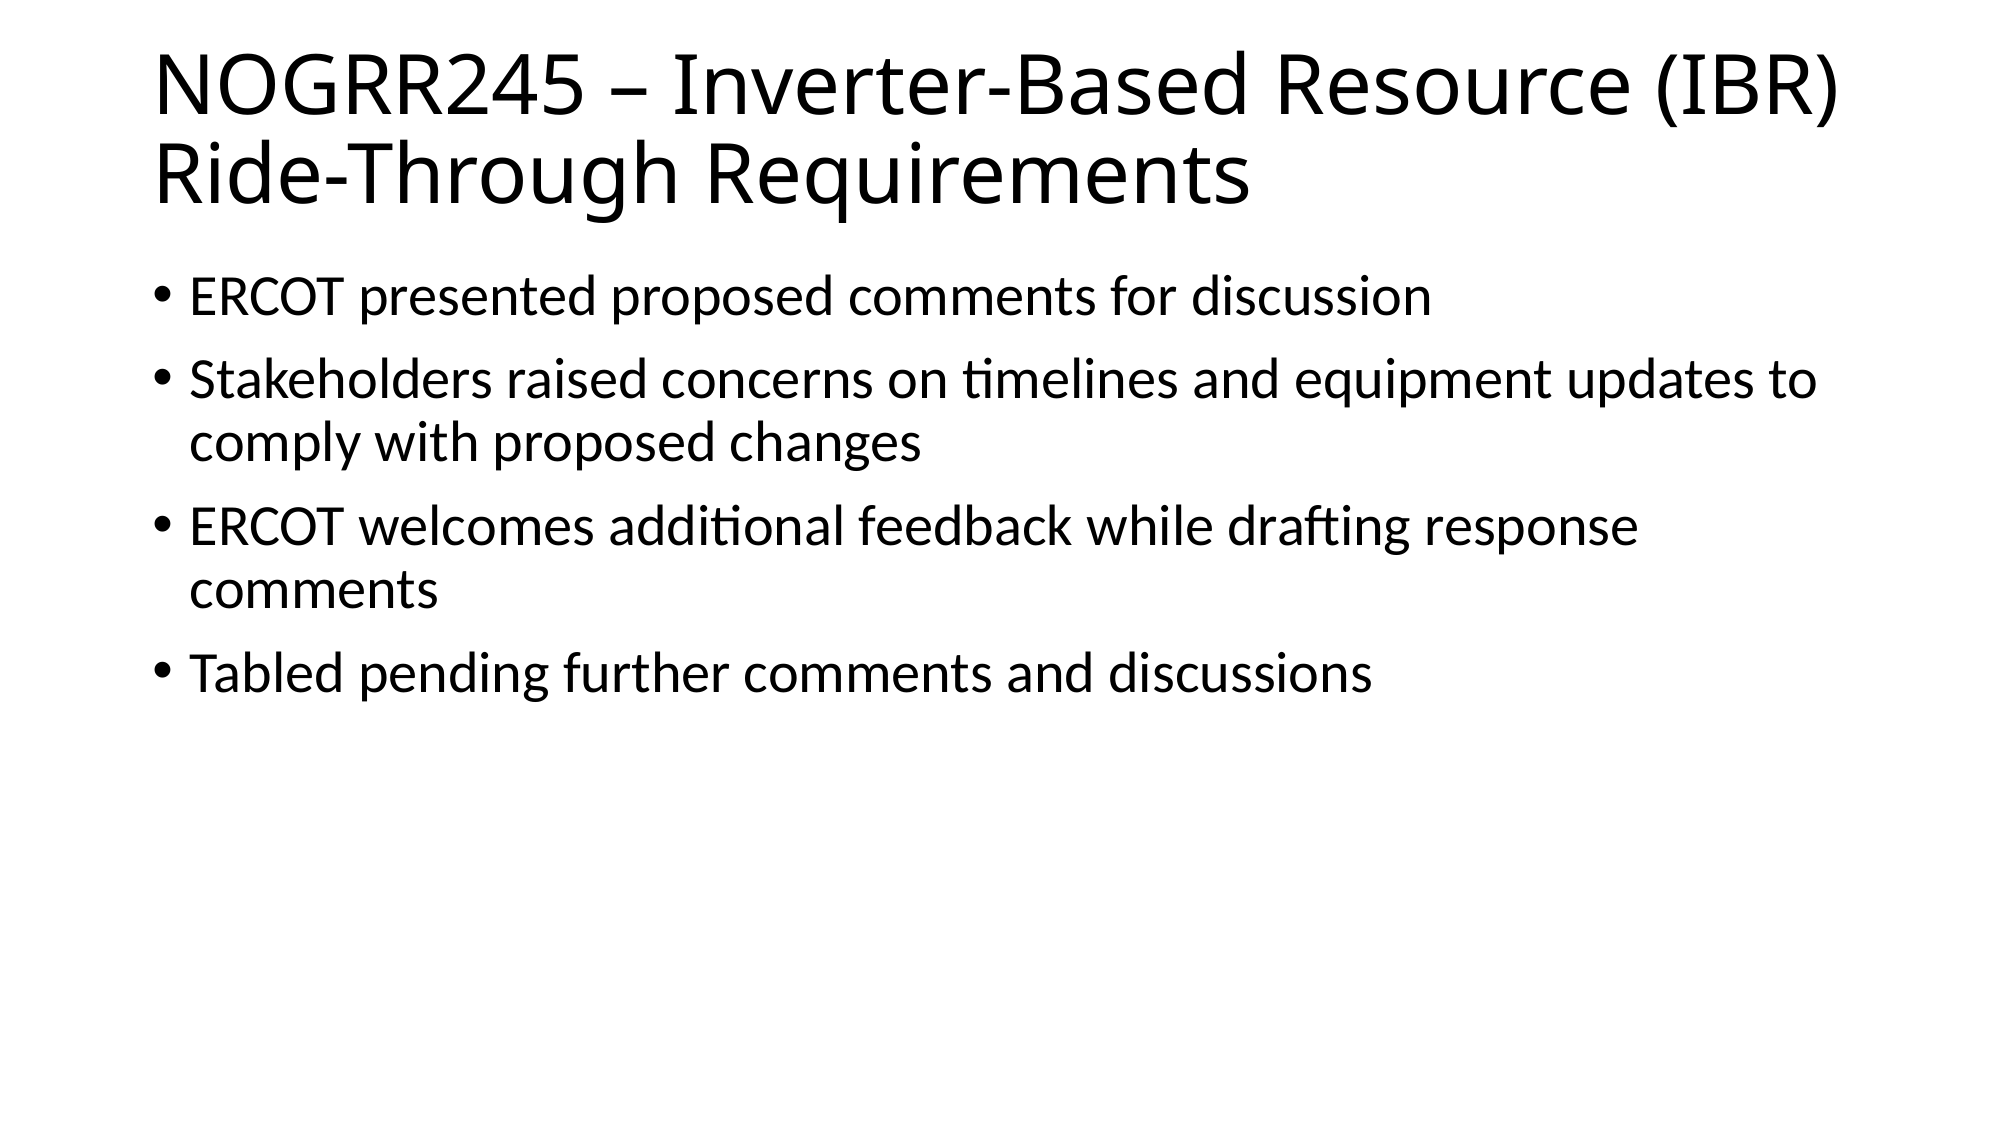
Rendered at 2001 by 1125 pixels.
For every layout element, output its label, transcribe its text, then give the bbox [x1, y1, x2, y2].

list ERCOT presented proposed comments for discussion Stakeholders raised concerns on timelines and equipment updates to comply with proposed changes ERCOT welcomes additional feedback while drafting response comments Tabled pending further comments and discussions [137, 257, 1863, 972]
title NOGRR245 – Inverter-Based Resource (IBR) Ride-Through Requirements [137, 23, 1863, 241]
